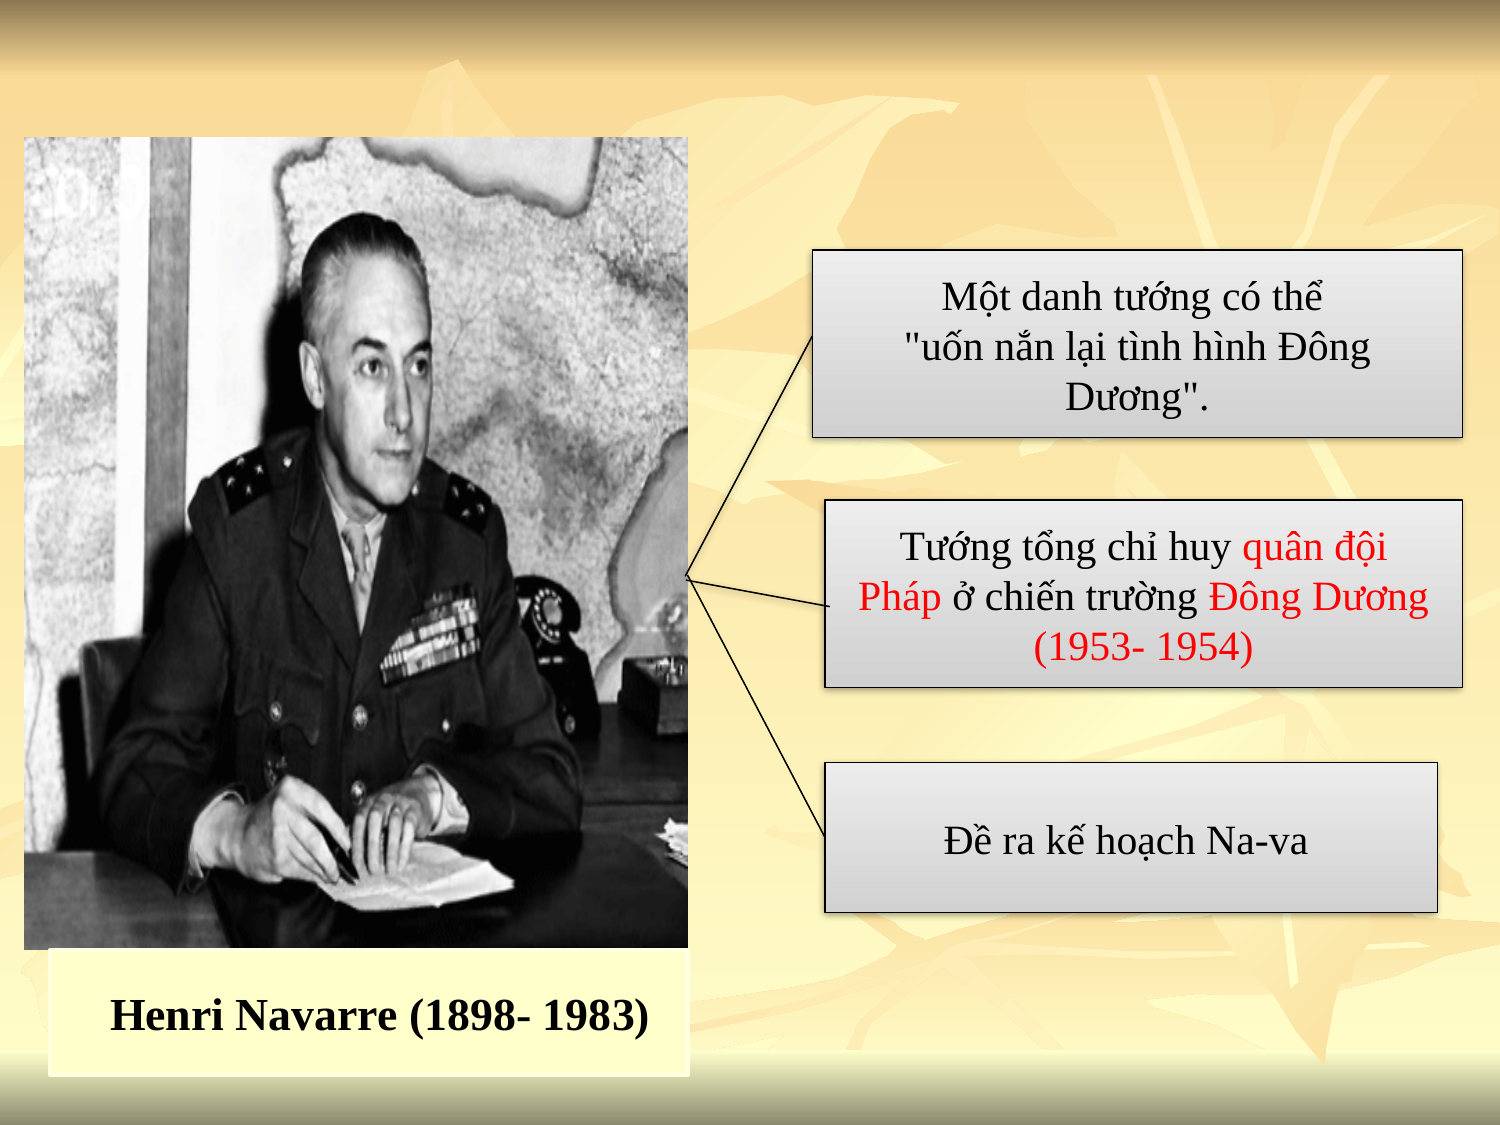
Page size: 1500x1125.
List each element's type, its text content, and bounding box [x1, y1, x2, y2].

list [24, 137, 688, 951]
text_box Đề ra kế hoạch Na-va [824, 762, 1438, 913]
text_box Tướng tổng chỉ huy quân đội Pháp ở chiến trường Đông Dương (1953- 1954) [824, 499, 1463, 688]
text_box Henri Navarre (1898- 1983) [48, 954, 690, 1077]
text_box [687, 574, 826, 838]
text_box Một danh tướng có thể "uốn nắn lại tình hình Đông Dương". [691, 249, 1463, 567]
